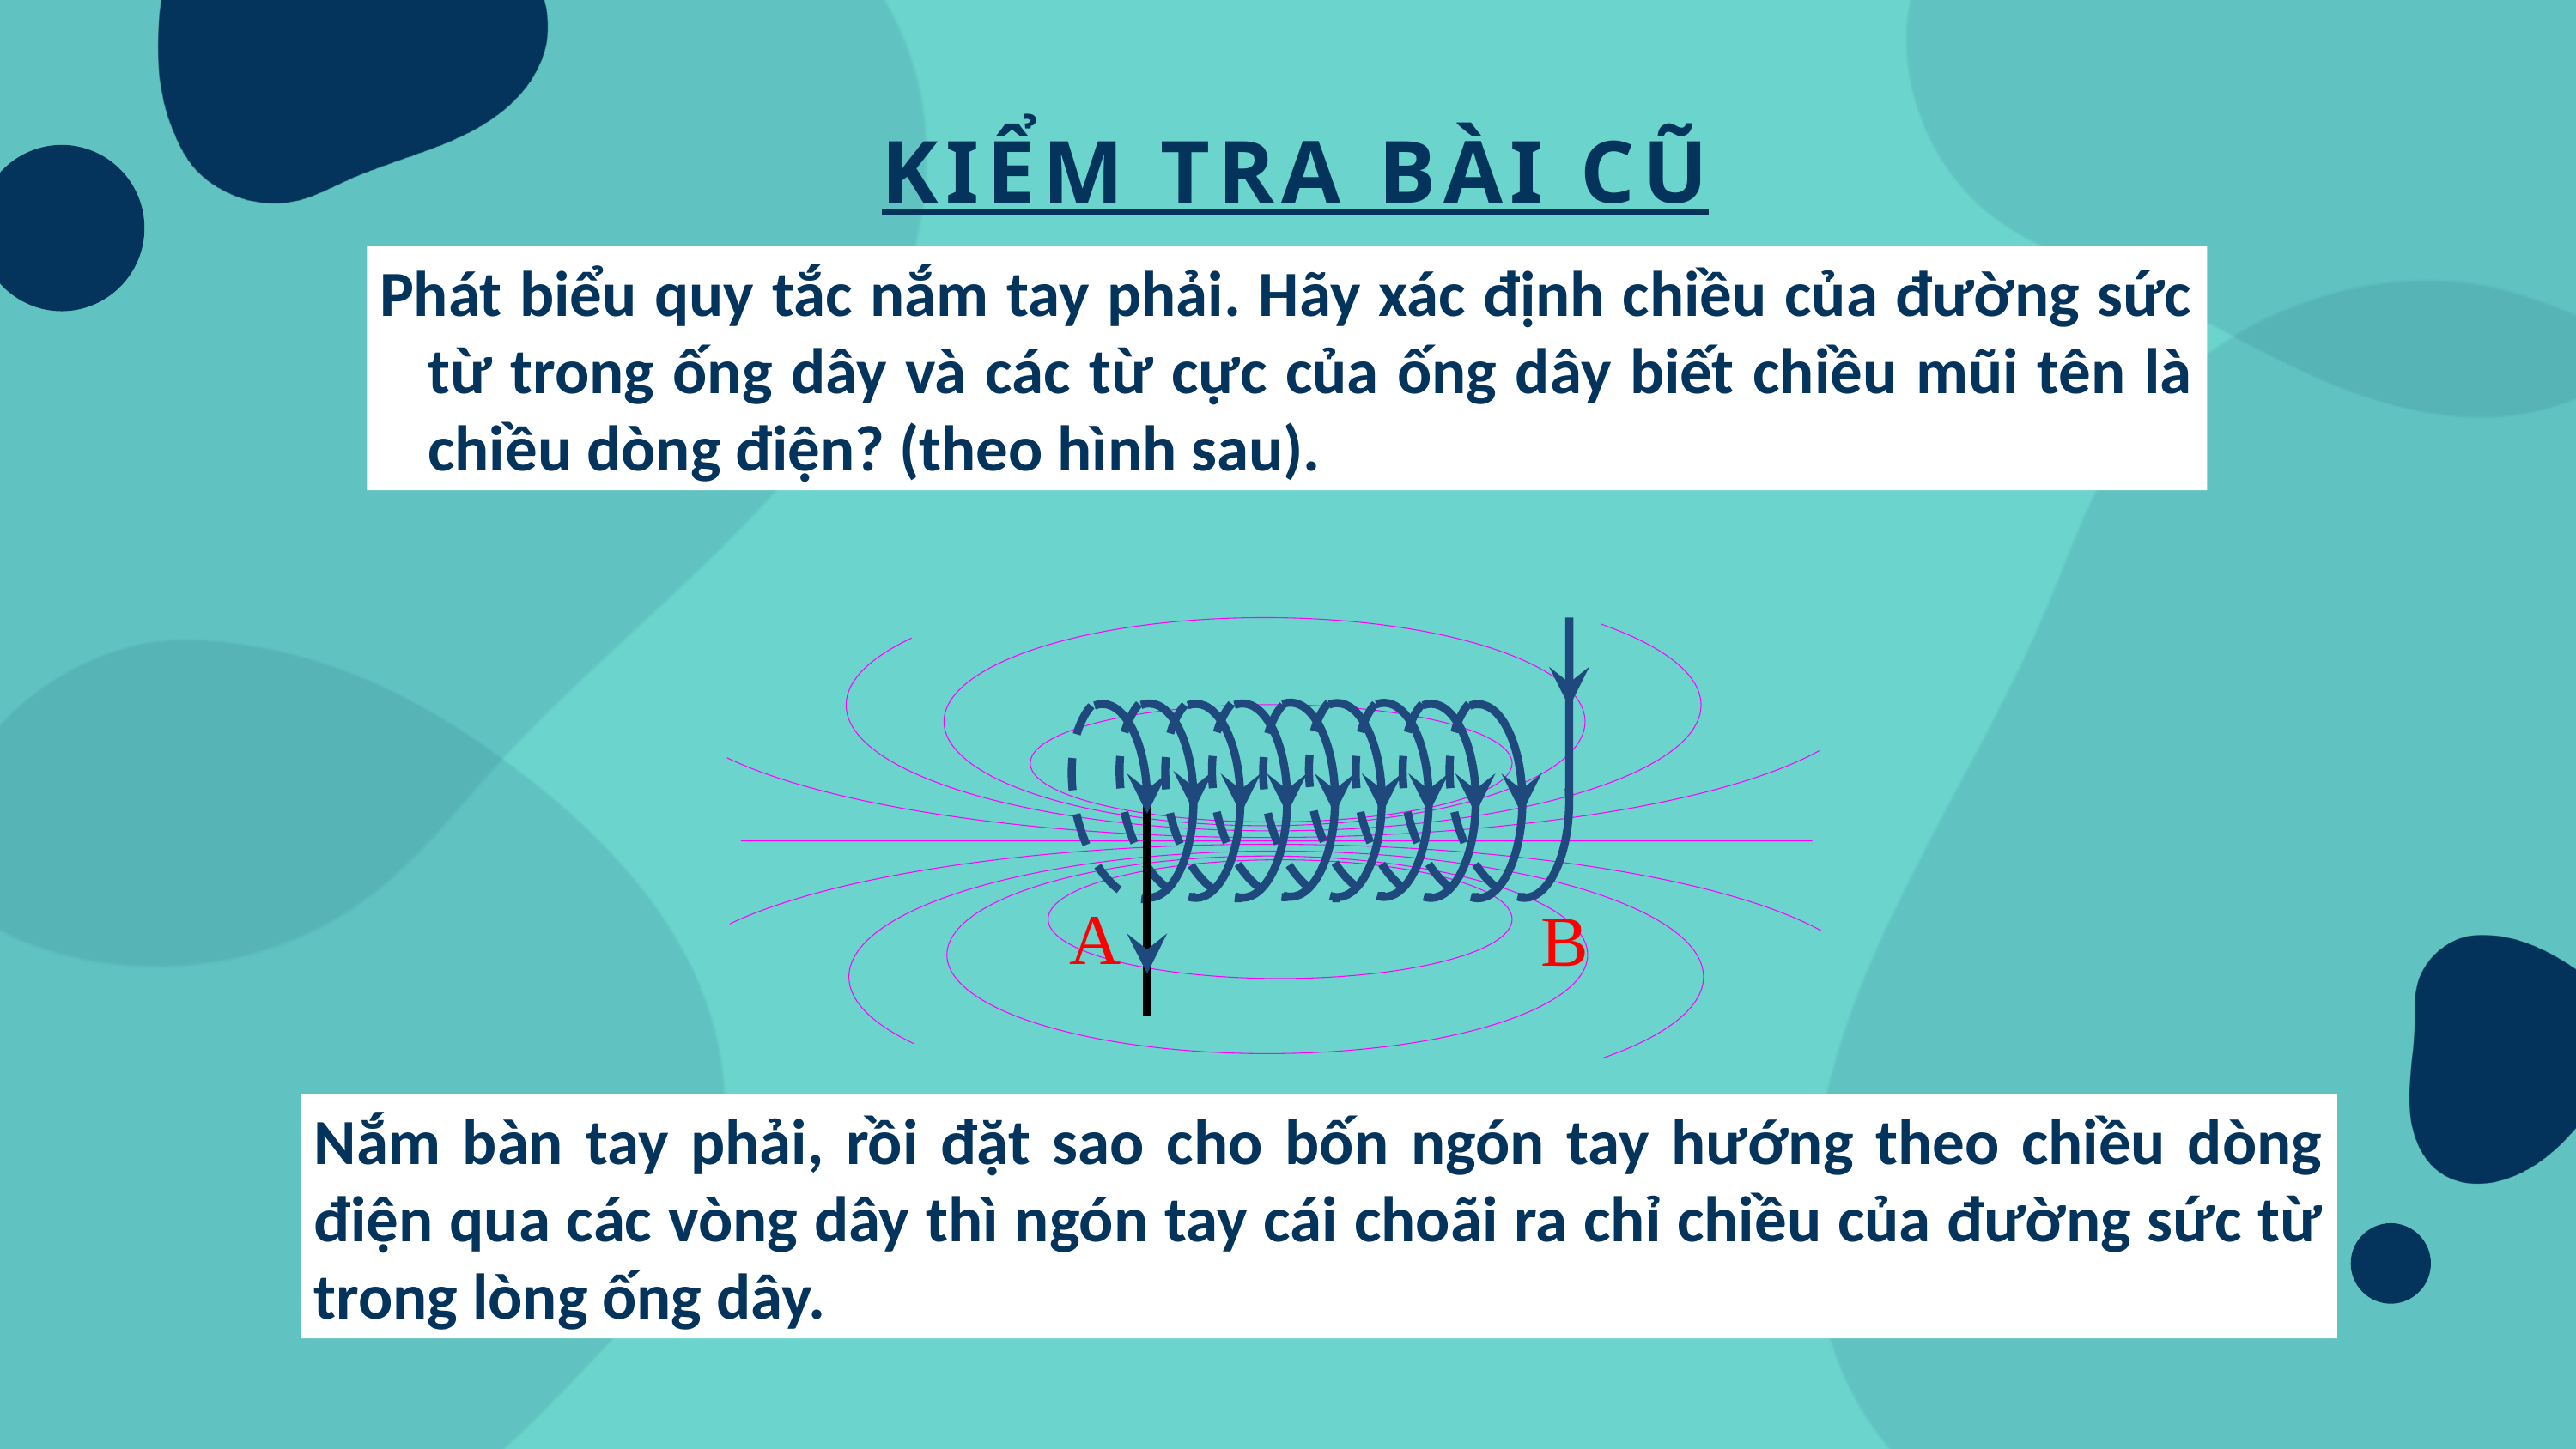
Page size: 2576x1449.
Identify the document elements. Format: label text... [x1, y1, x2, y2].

picture [0, 0, 854, 1449]
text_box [0, 144, 145, 312]
picture [1804, 0, 2576, 1449]
text_box Nắm bàn tay phải, rồi đặt sao cho bốn ngón tay hướng theo chiều dòng điện qua các vòng dây thì ngón tay cái choãi ra chỉ chiều của đường sức từ trong lòng ống dây. [729, 1112, 1799, 1339]
text_box KIỂM TRA BÀI CŨ [859, 130, 1850, 221]
text_box Phát biểu quy tắc nắm tay phải. Hãy xác định chiều của đường sức từ trong ống dây và các từ cực của ống dây biết chiều mũi tên là chiều dòng điện? (theo hình sau). [859, 246, 1913, 491]
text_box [2350, 1222, 2432, 1304]
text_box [726, 578, 1822, 1105]
